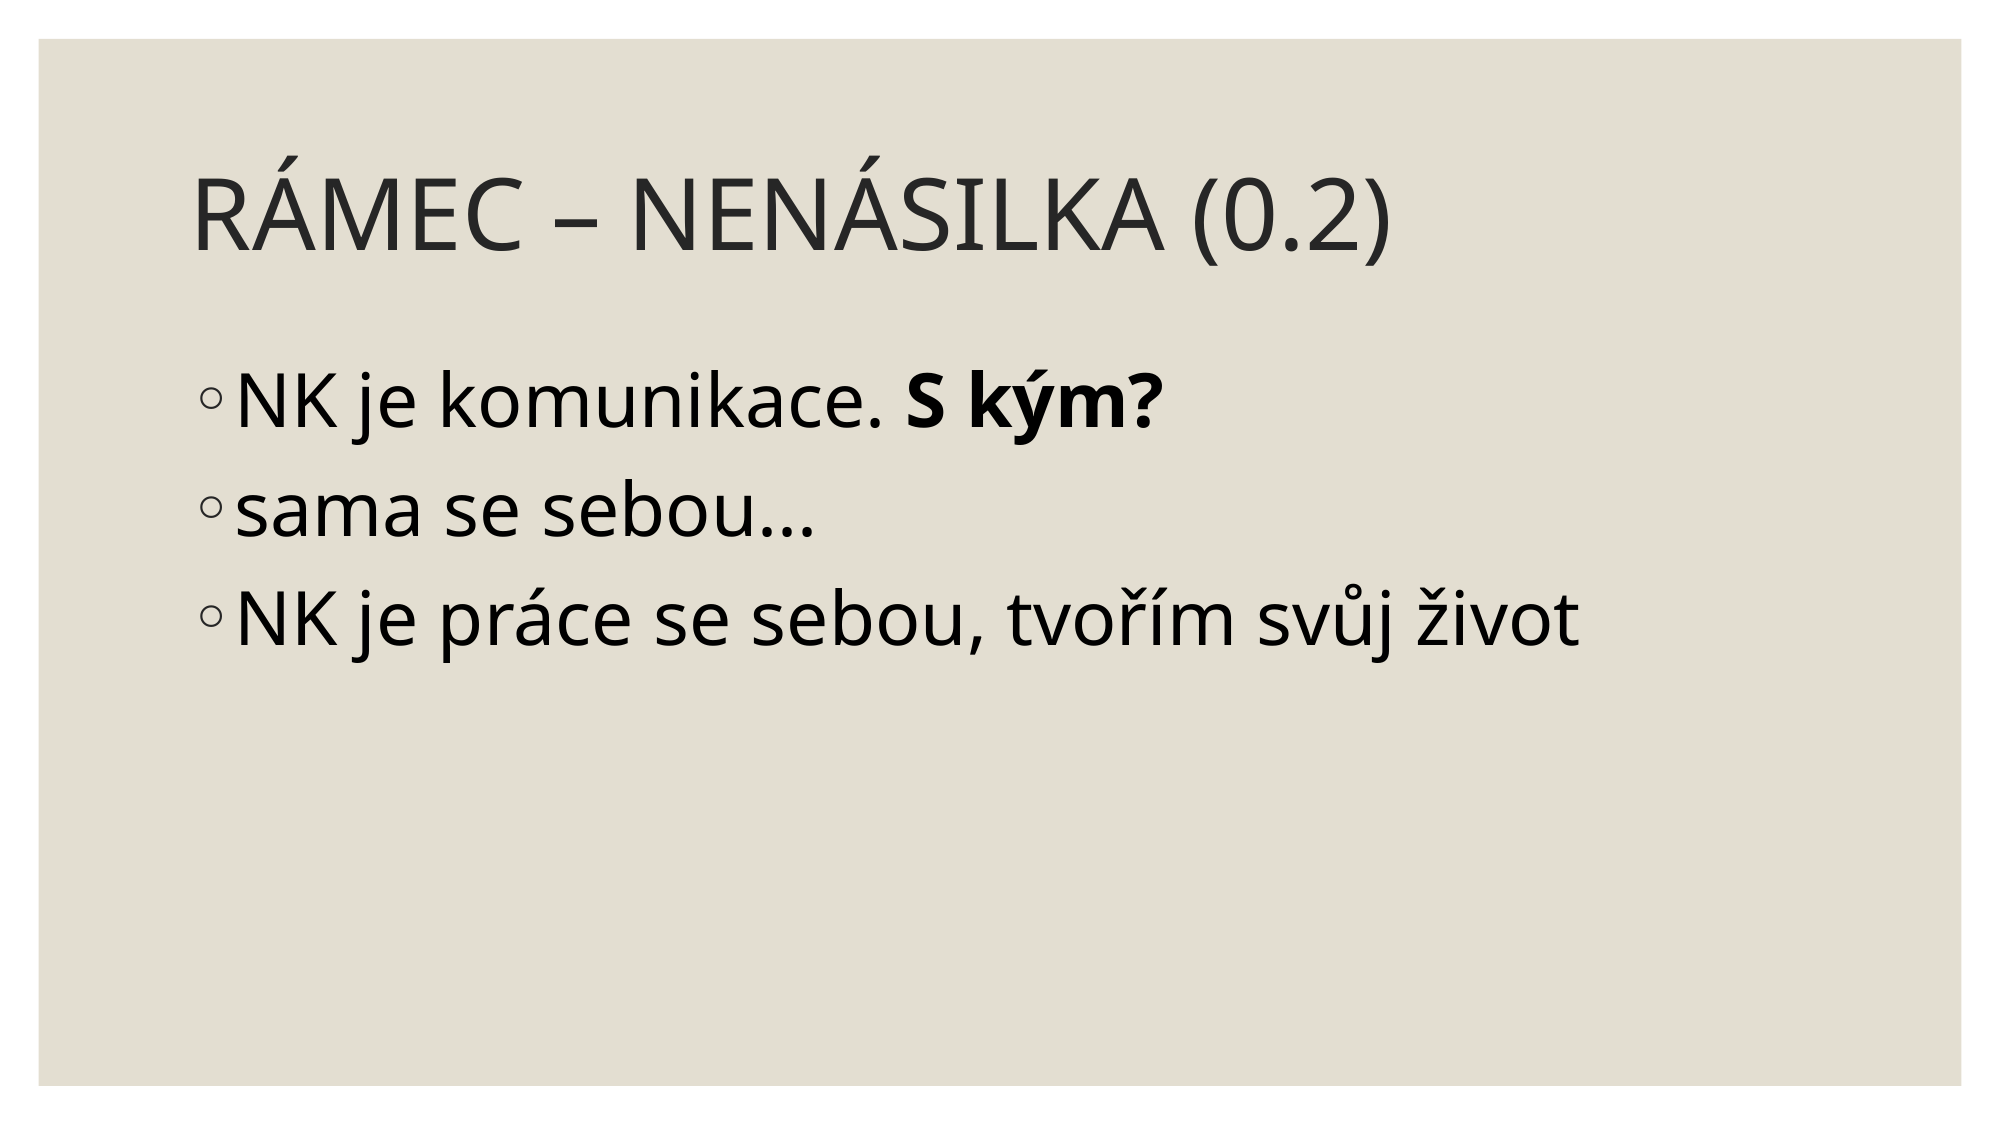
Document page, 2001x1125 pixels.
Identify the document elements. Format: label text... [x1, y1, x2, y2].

list NK je komunikace. S kým? sama se sebou... NK je práce se sebou, tvořím svůj život [174, 345, 1825, 990]
title RÁMEC – NENÁSILKA (0.2) [174, 105, 1825, 331]
